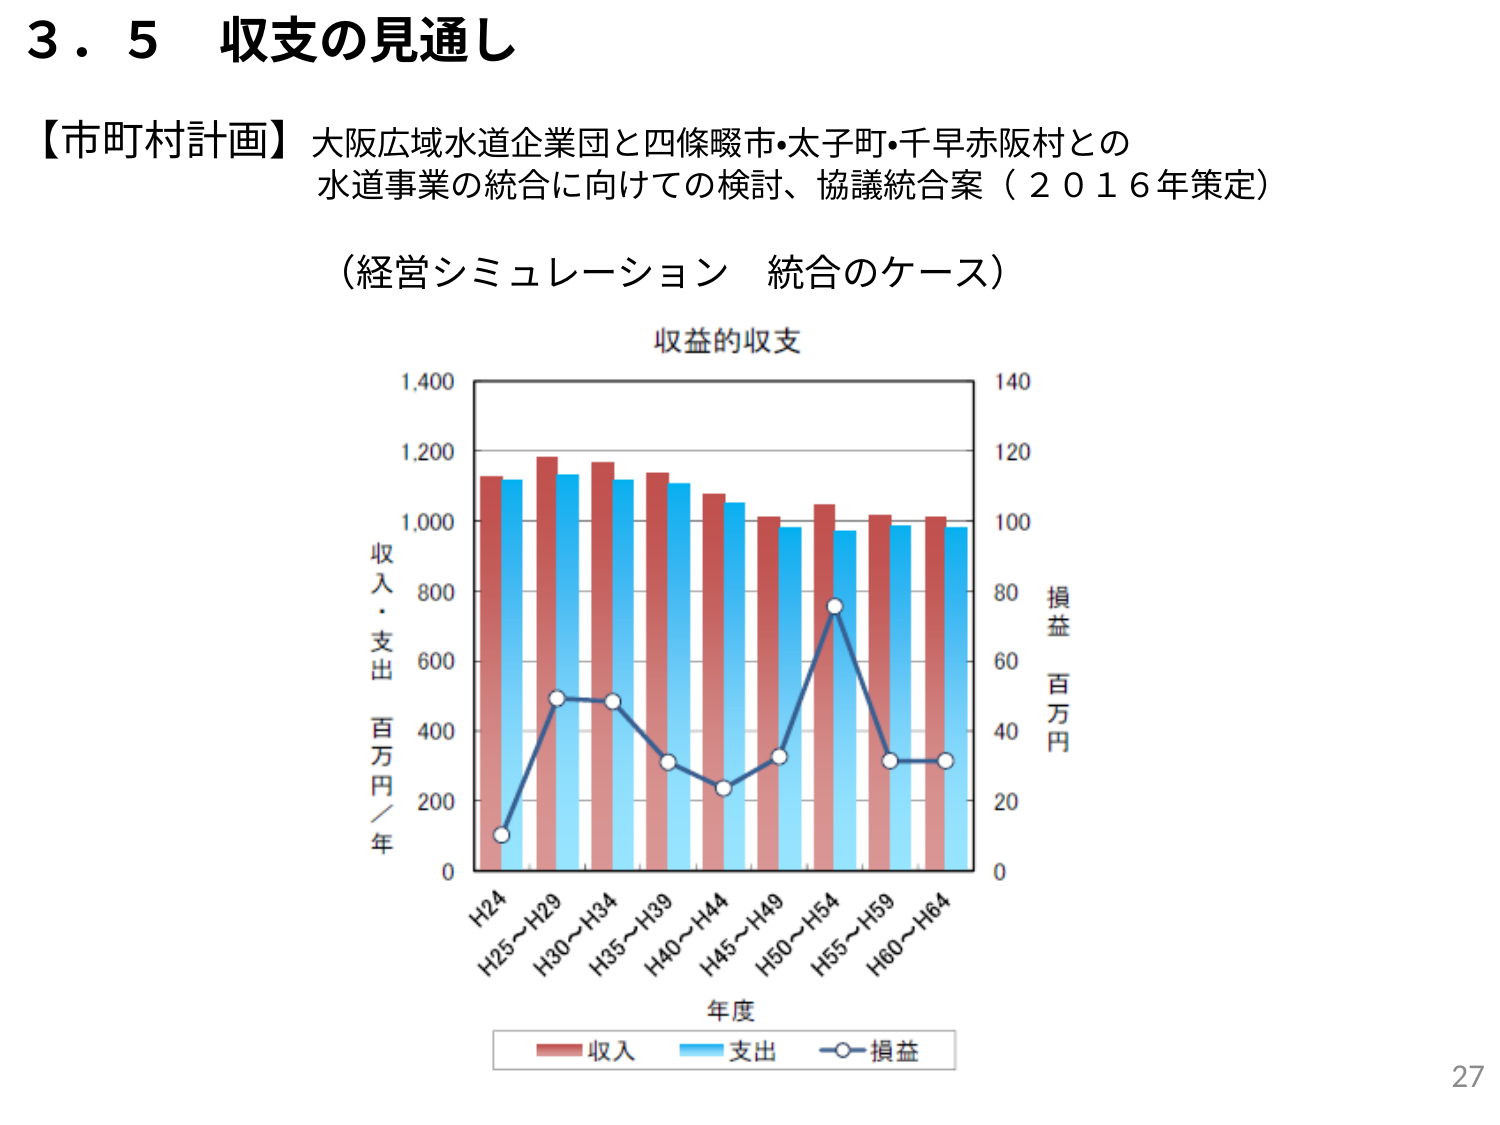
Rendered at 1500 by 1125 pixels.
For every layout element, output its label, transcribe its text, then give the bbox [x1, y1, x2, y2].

slide_number 27 [1162, 1043, 1500, 1104]
picture [348, 320, 1079, 1074]
text_box ３．５ 収支の見通し 【市町村計画】大阪広域水道企業団と四條畷市・太子町・千早赤阪村との 水道事業の統合に向けての検討、協議統合案（ ２０１６年策定） （経営シミュレーション 統合のケース） [0, 1, 1500, 302]
